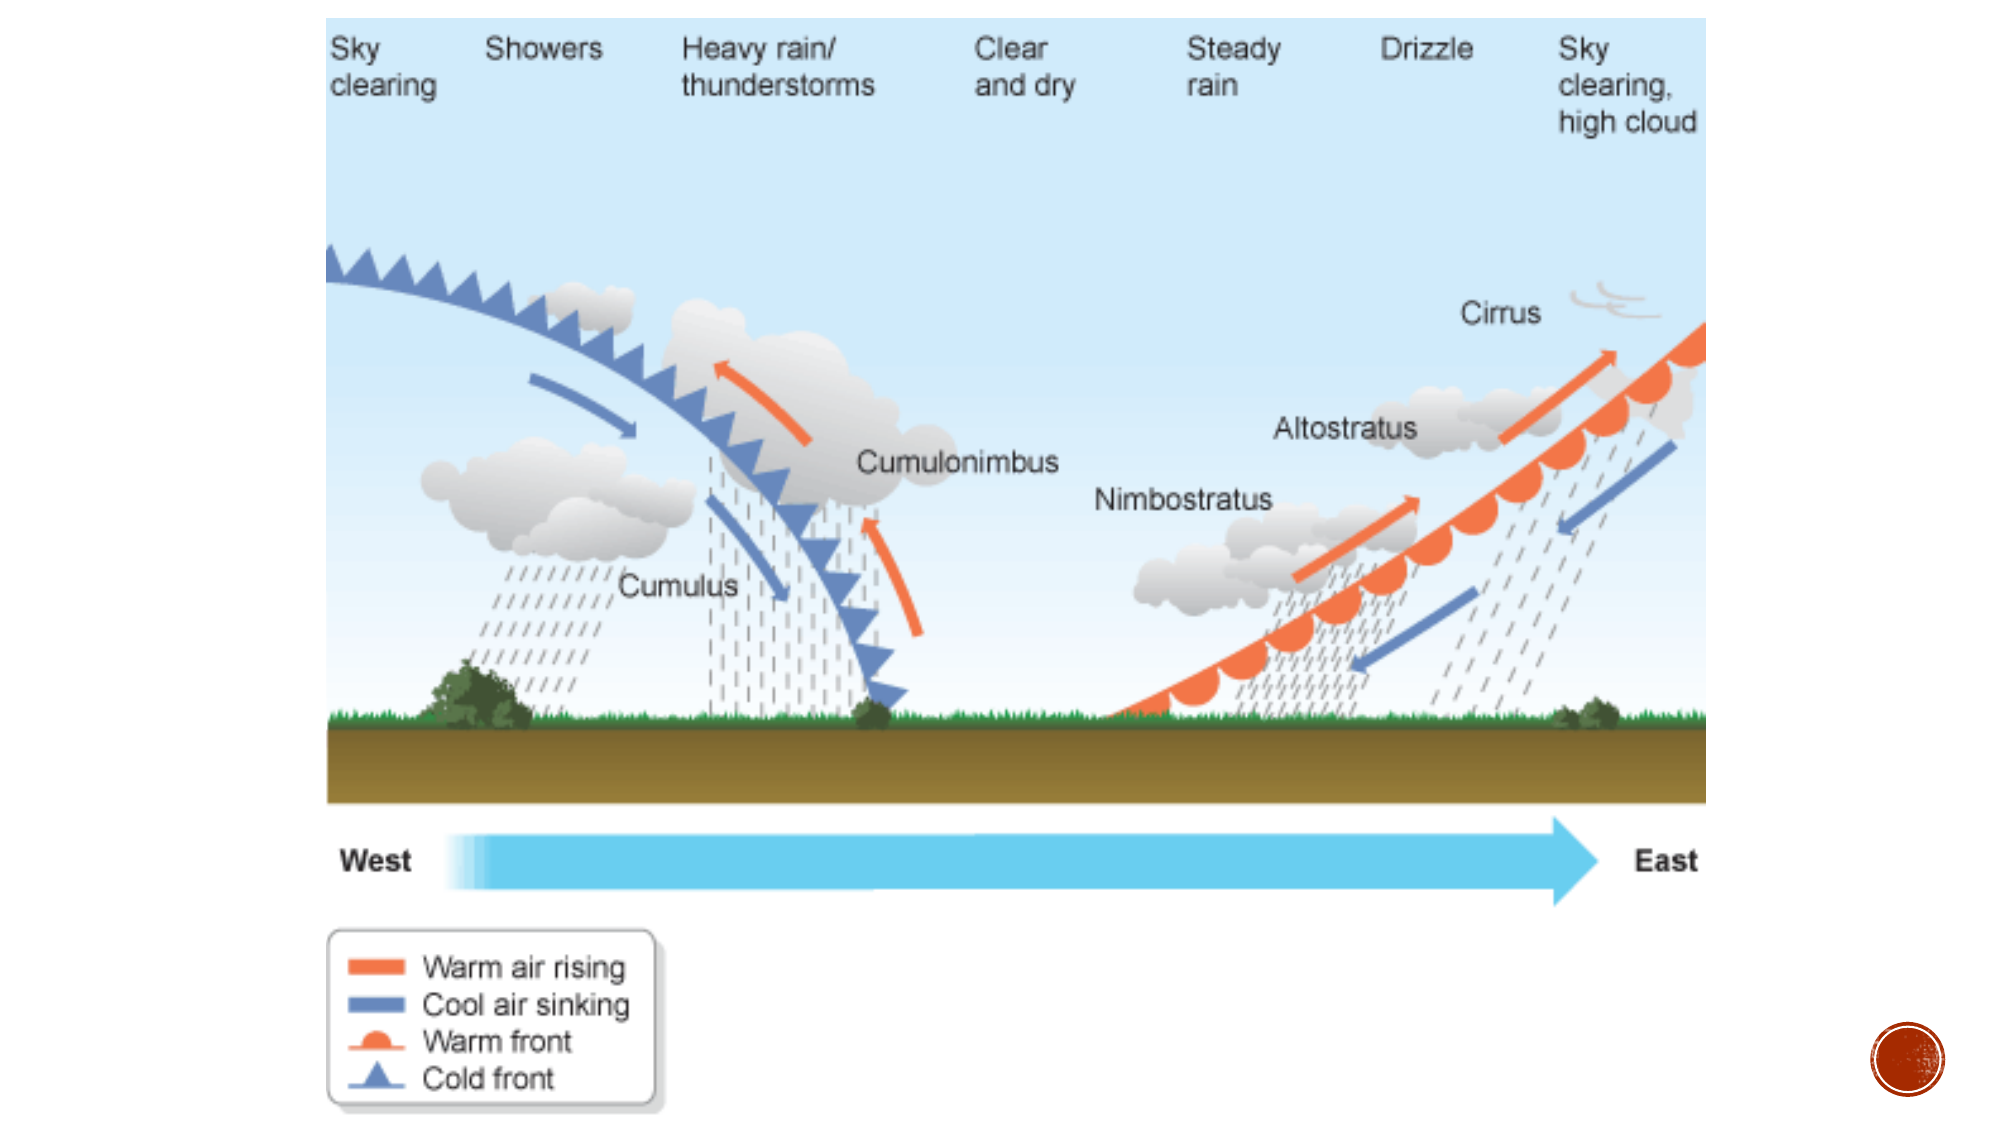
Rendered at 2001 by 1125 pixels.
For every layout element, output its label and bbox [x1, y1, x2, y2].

picture [326, 18, 1706, 1125]
